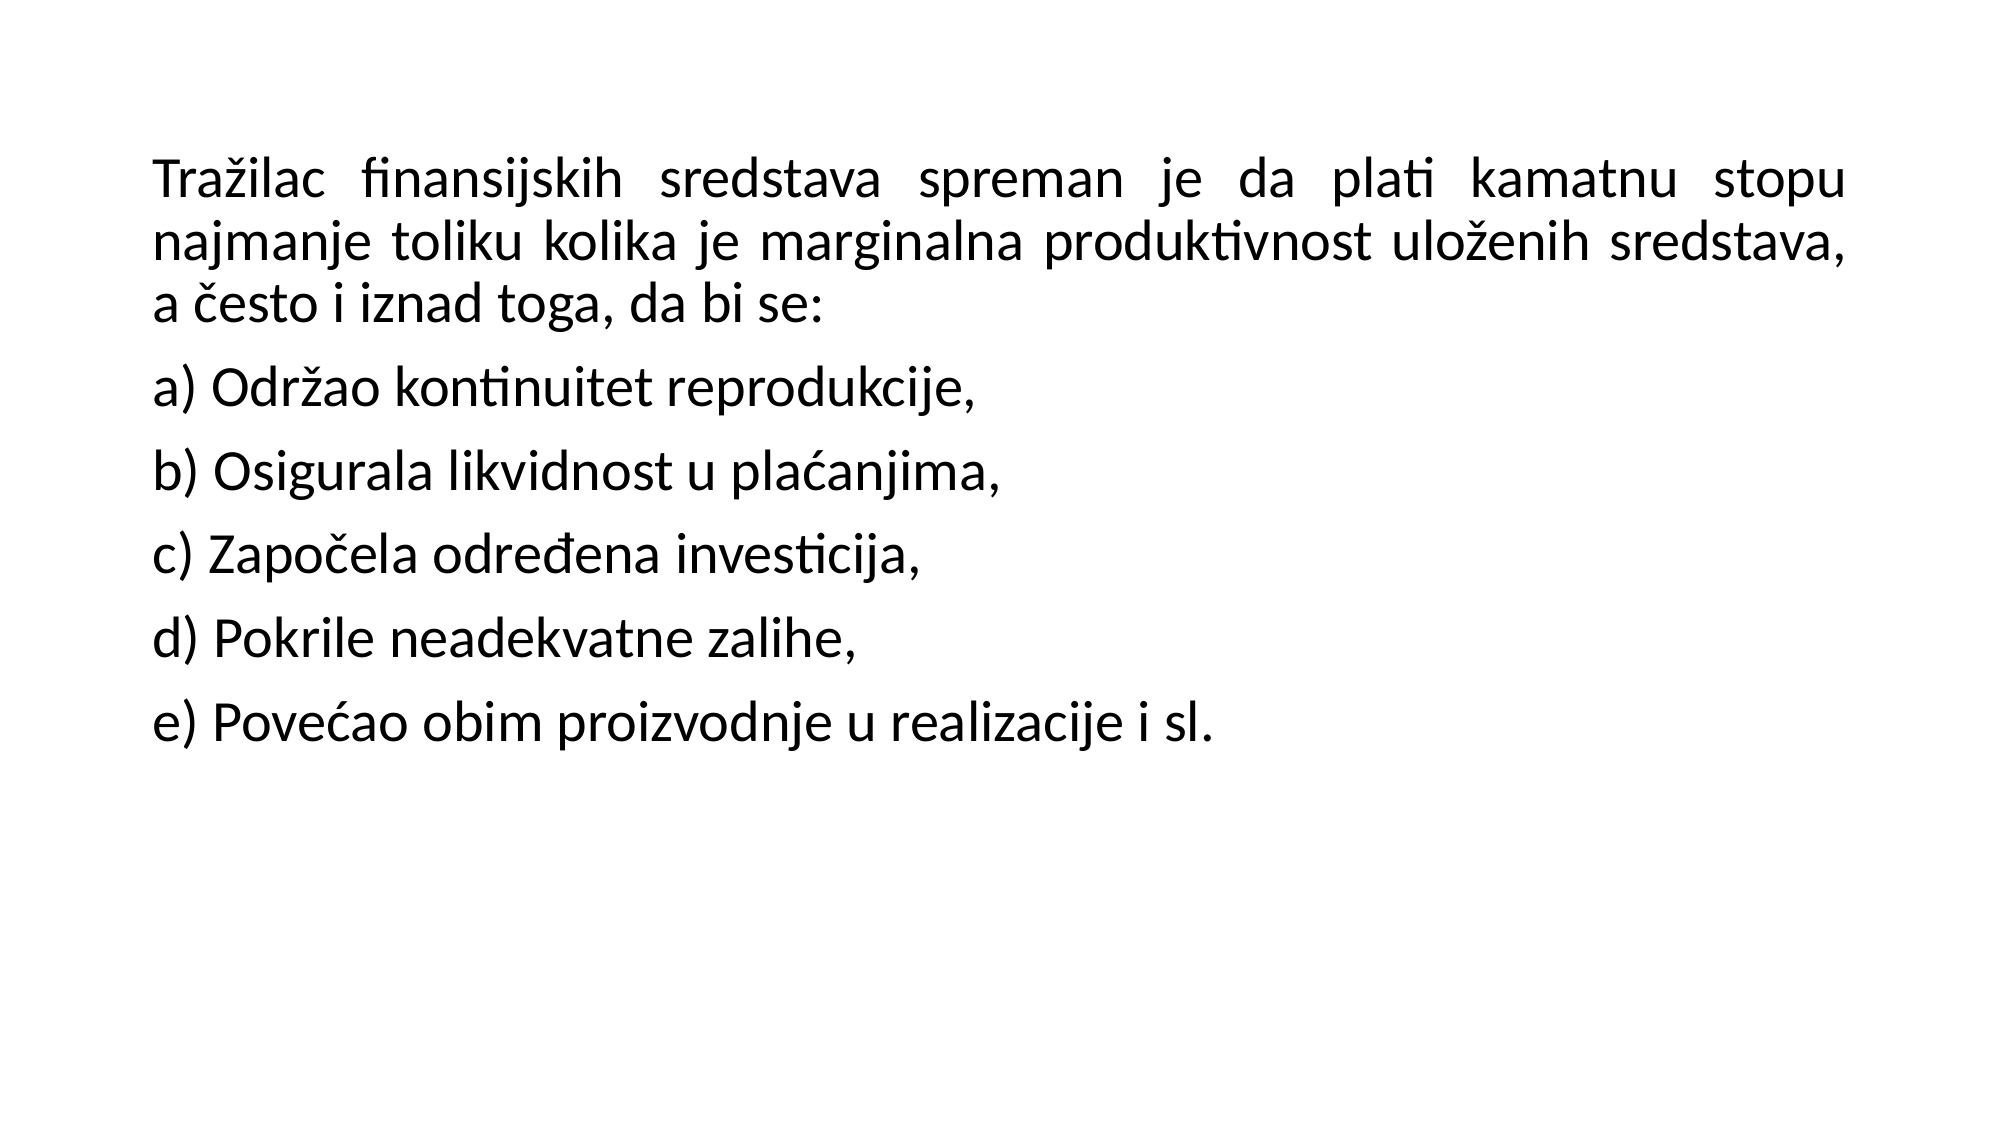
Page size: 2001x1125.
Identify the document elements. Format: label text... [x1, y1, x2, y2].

list Tražilac finansijskih sredstava spreman je da plati kamatnu stopu najmanje toliku kolika je marginalna produktivnost uloženih sredstava, a često i iznad toga, da bi se: a) Održao kontinuitet reprodukcije, b) Osigurala likvidnost u plaćanjima, c) Započela određena investicija, d) Pokrile neadekvatne zalihe, e) Povećao obim proizvodnje u realizacije i sl. [137, 139, 1863, 1014]
